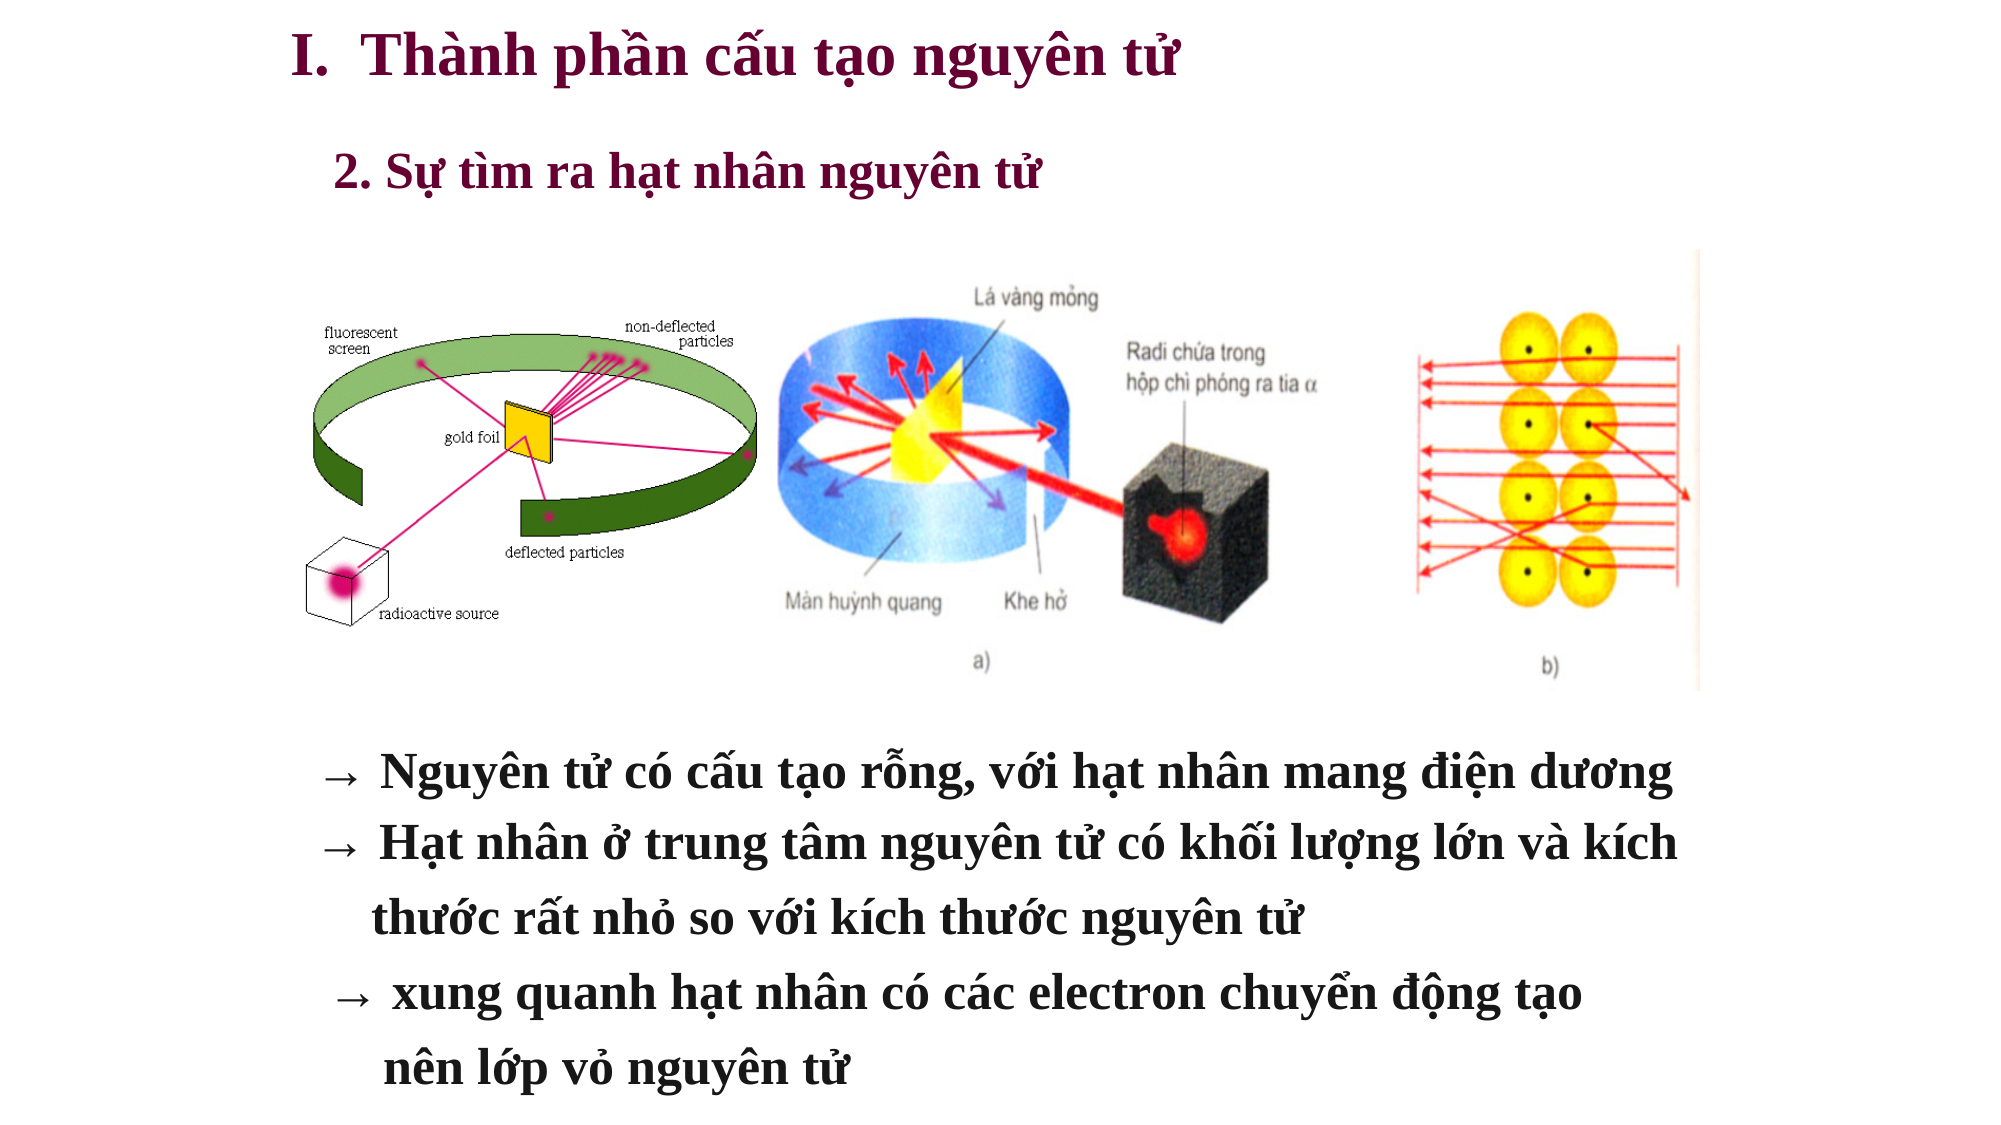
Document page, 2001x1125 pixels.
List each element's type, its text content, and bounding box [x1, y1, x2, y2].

picture [287, 249, 1700, 691]
text_box → Hạt nhân ở trung tâm nguyên tử có khối lượng lớn và kích thước rất nhỏ so với kích thước nguyên tử [299, 787, 1713, 1120]
text_box I. Thành phần cấu tạo nguyên tử [275, 5, 1626, 98]
text_box 2. Sự tìm ra hạt nhân nguyên tử [318, 116, 1694, 254]
text_box → Nguyên tử có cấu tạo rỗng, với hạt nhân mang điện dương [300, 716, 1713, 787]
